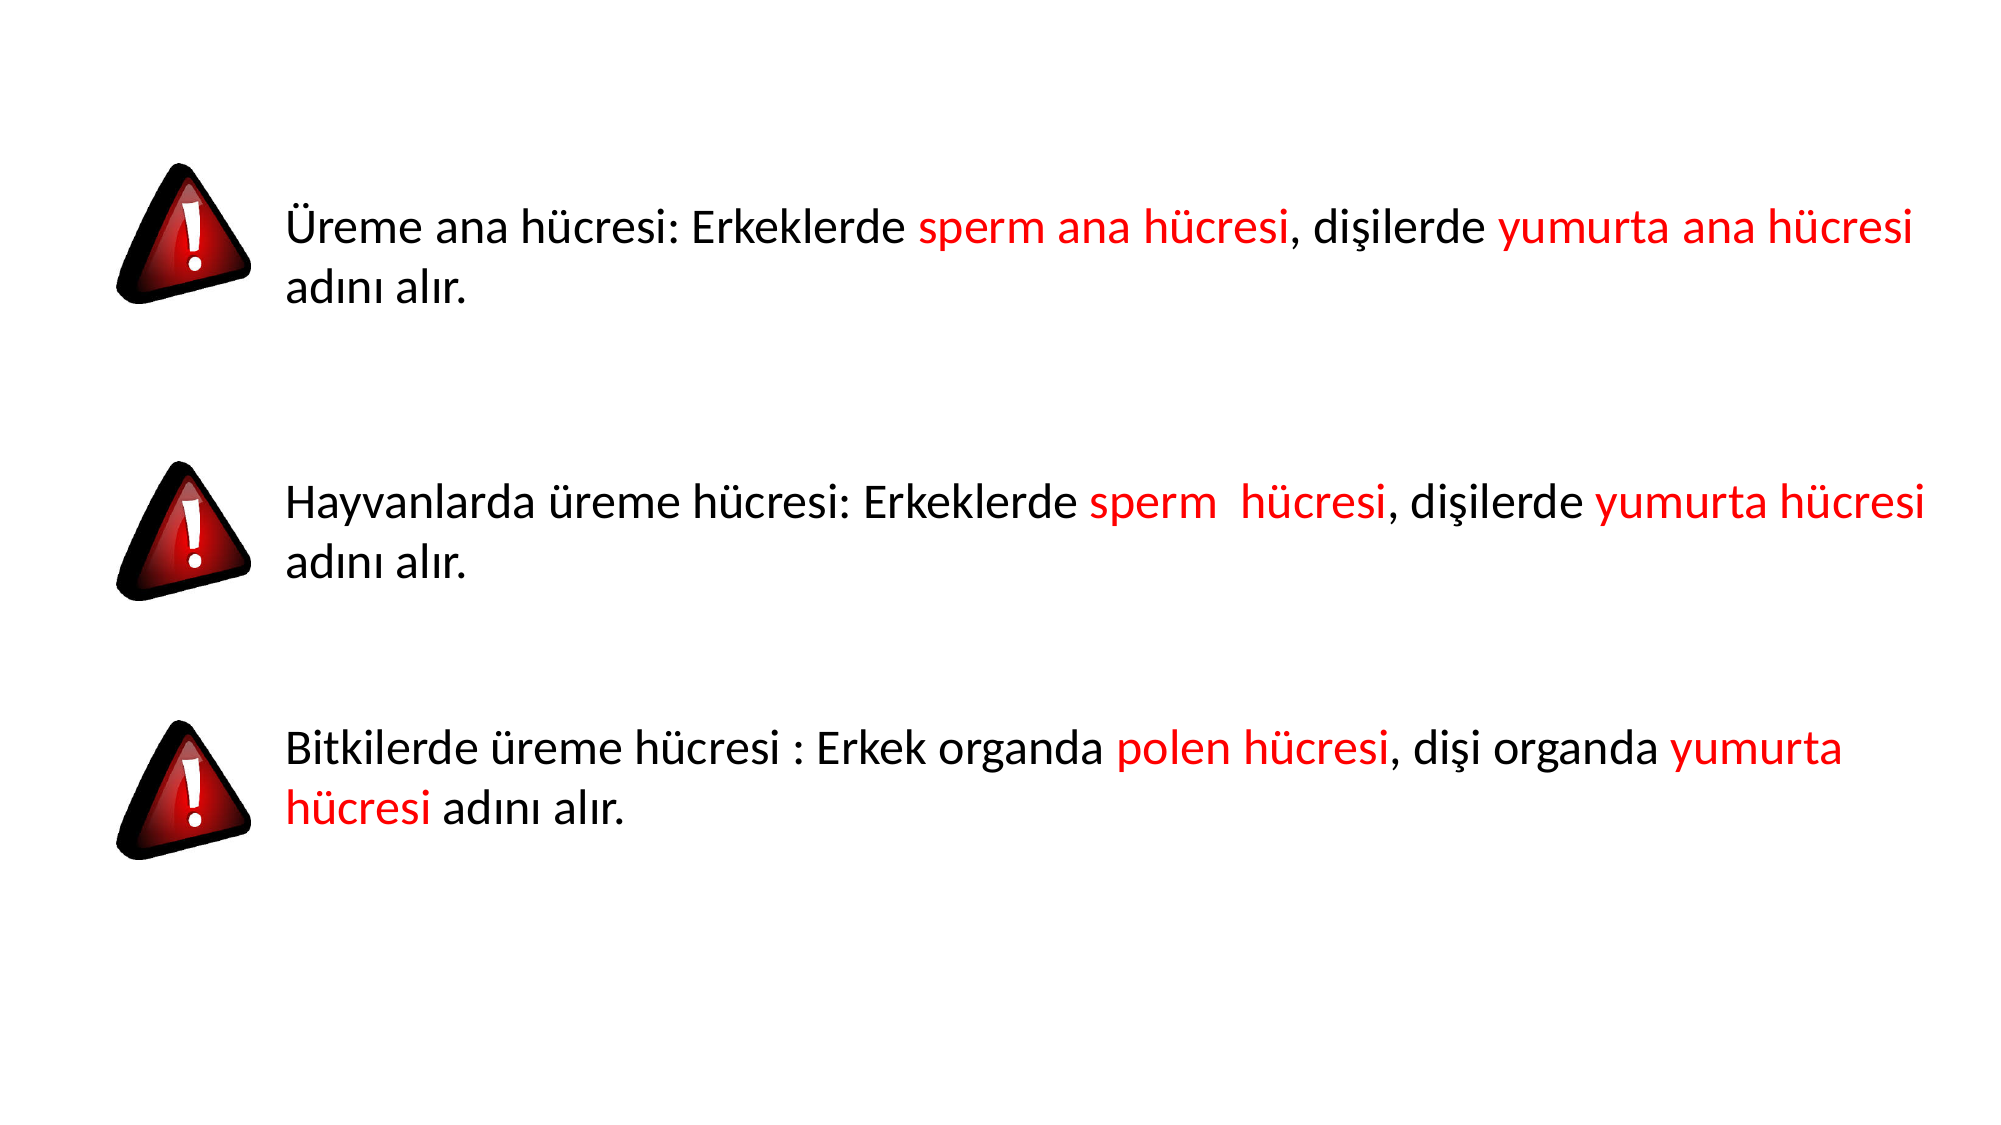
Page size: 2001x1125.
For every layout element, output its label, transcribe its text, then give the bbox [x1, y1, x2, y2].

text_box Üreme ana hücresi: Erkeklerde sperm ana hücresi, dişilerde yumurta ana hücresi adını alır. [270, 186, 1947, 322]
picture [116, 719, 251, 860]
text_box Hayvanlarda üreme hücresi: Erkeklerde sperm hücresi, dişilerde yumurta hücresi adını alır. [270, 461, 1947, 597]
text_box Bitkilerde üreme hücresi : Erkek organda polen hücresi, dişi organda yumurta hücresi adını alır. [270, 706, 1947, 843]
picture [116, 461, 251, 602]
picture [116, 163, 251, 304]
